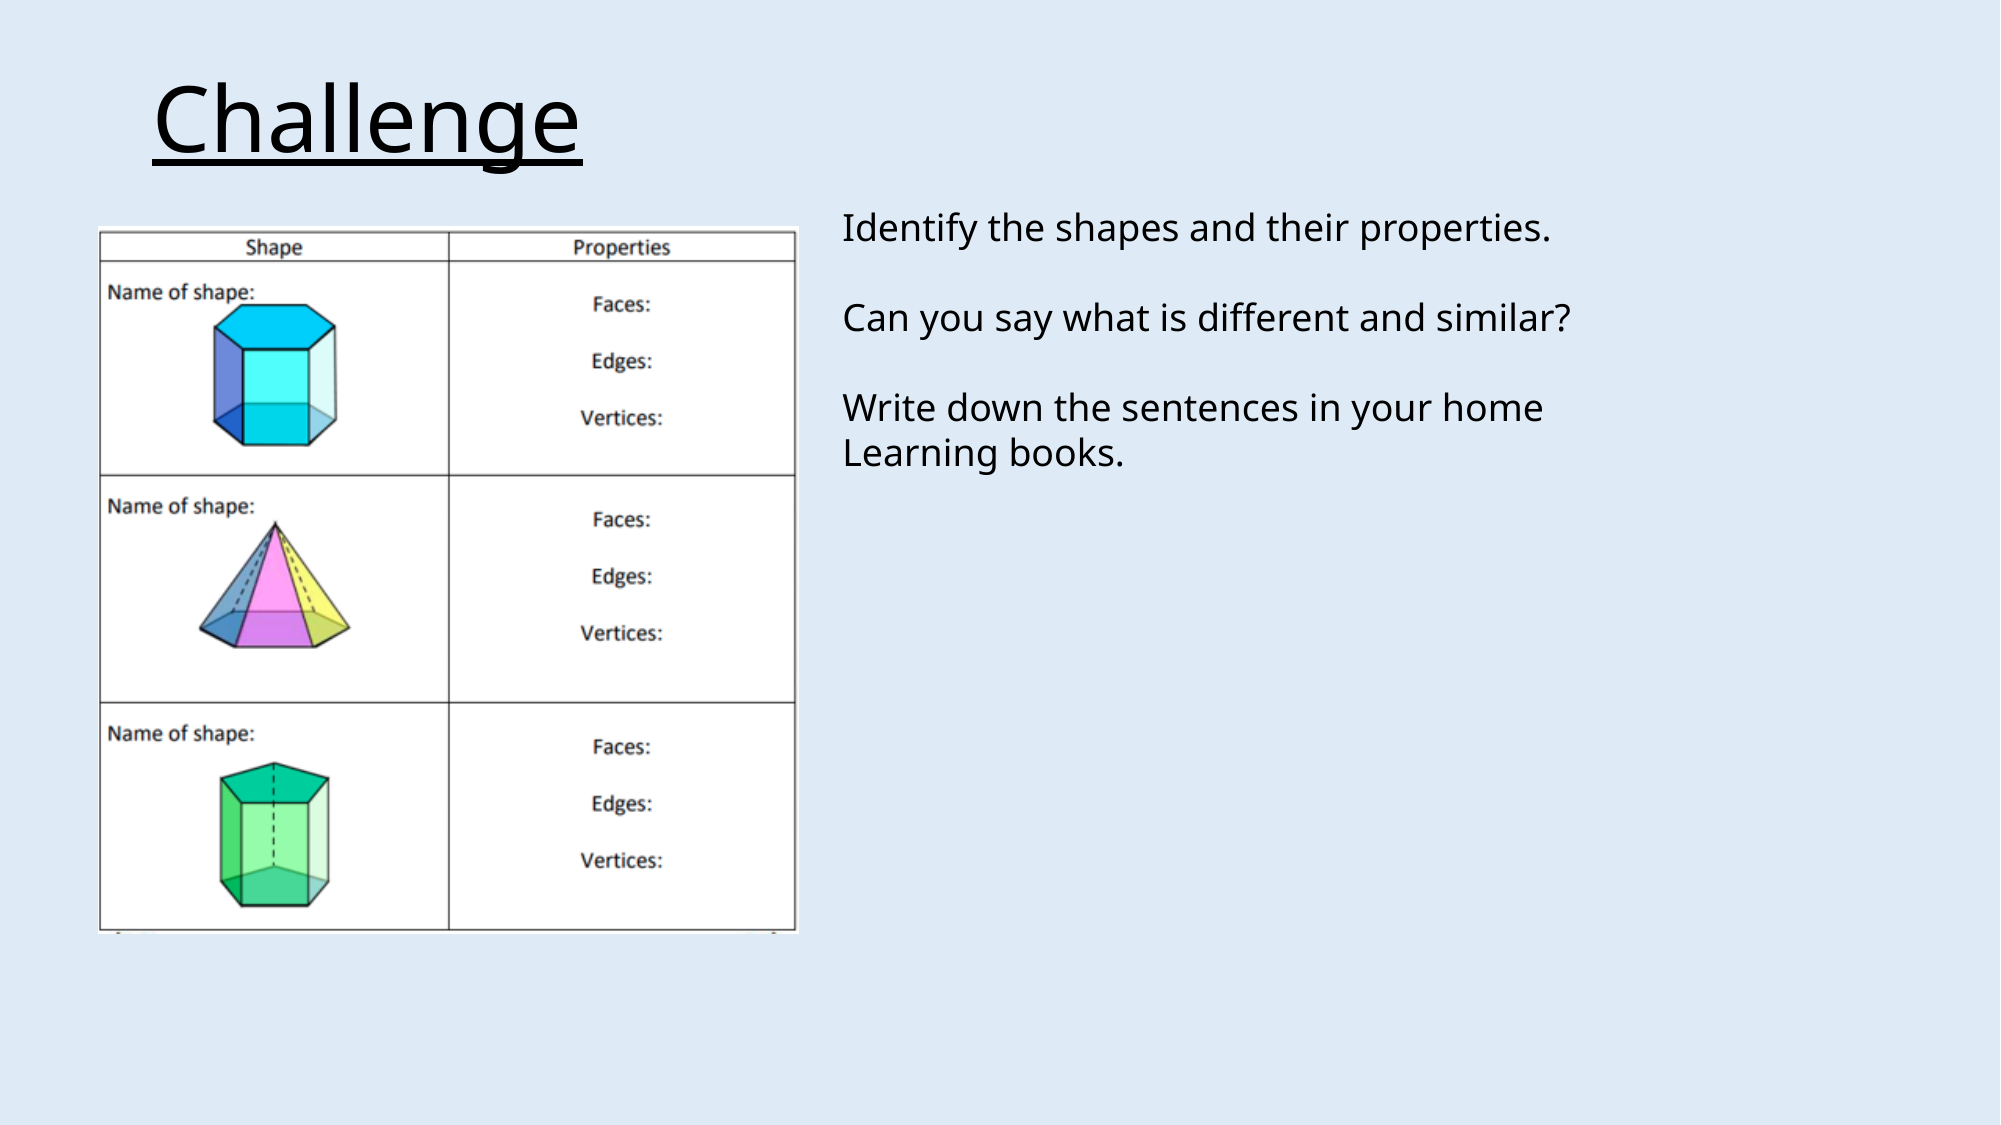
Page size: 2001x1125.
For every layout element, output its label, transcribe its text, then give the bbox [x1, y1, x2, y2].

picture [98, 226, 799, 934]
title Challenge [137, 59, 1863, 186]
text_box Identify the shapes and their properties. Can you say what is different and similar? Write down the sentences in your home Learning books. [827, 196, 2000, 482]
